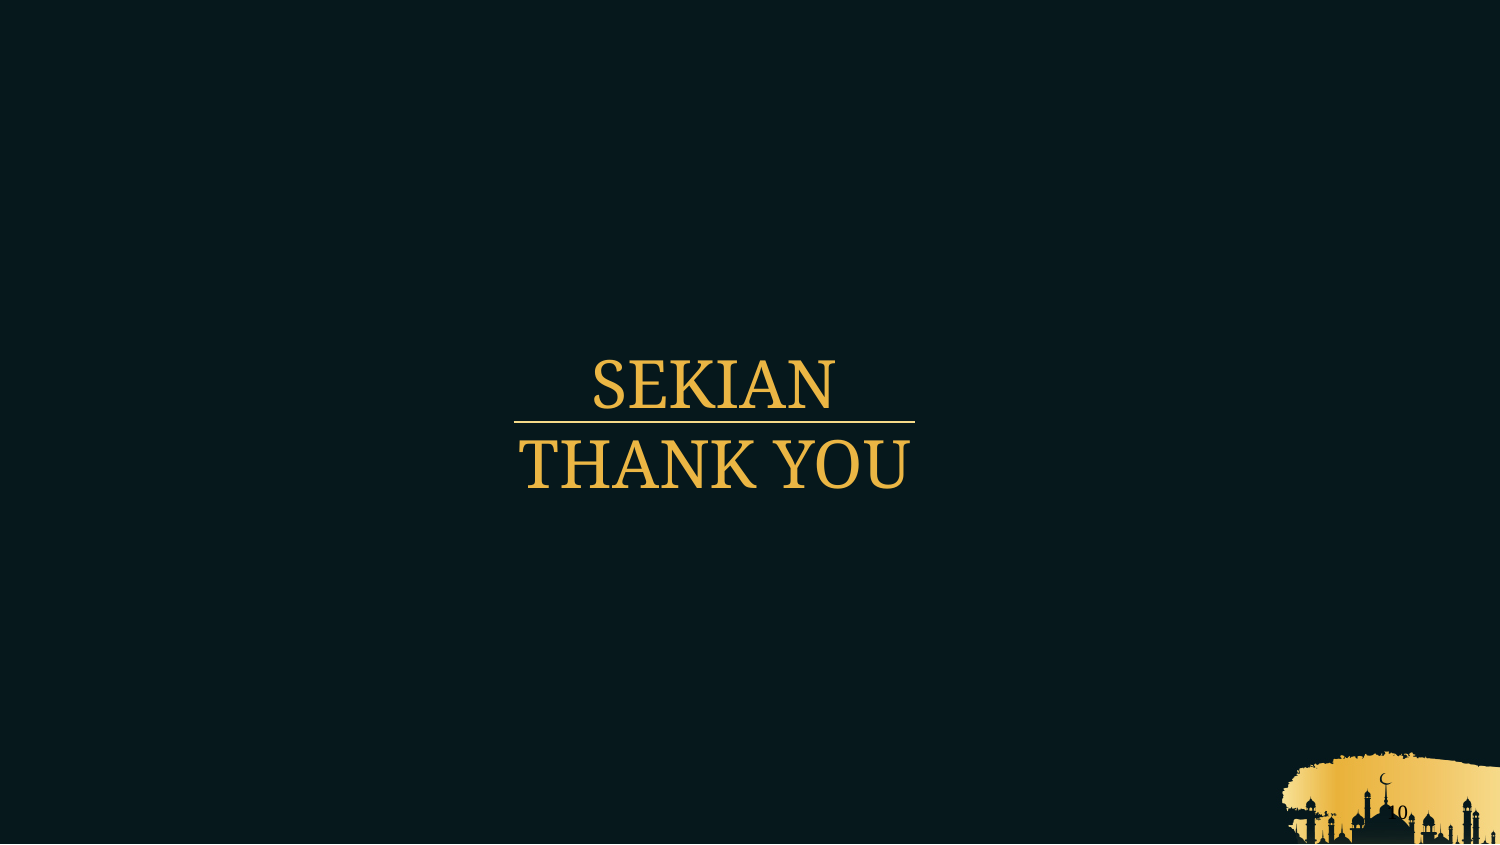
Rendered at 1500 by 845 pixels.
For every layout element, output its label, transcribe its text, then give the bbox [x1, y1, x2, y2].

title SEKIAN THANK YOU [253, 120, 1176, 724]
slide_number 10 [1074, 793, 1424, 836]
picture [0, 0, 1500, 844]
